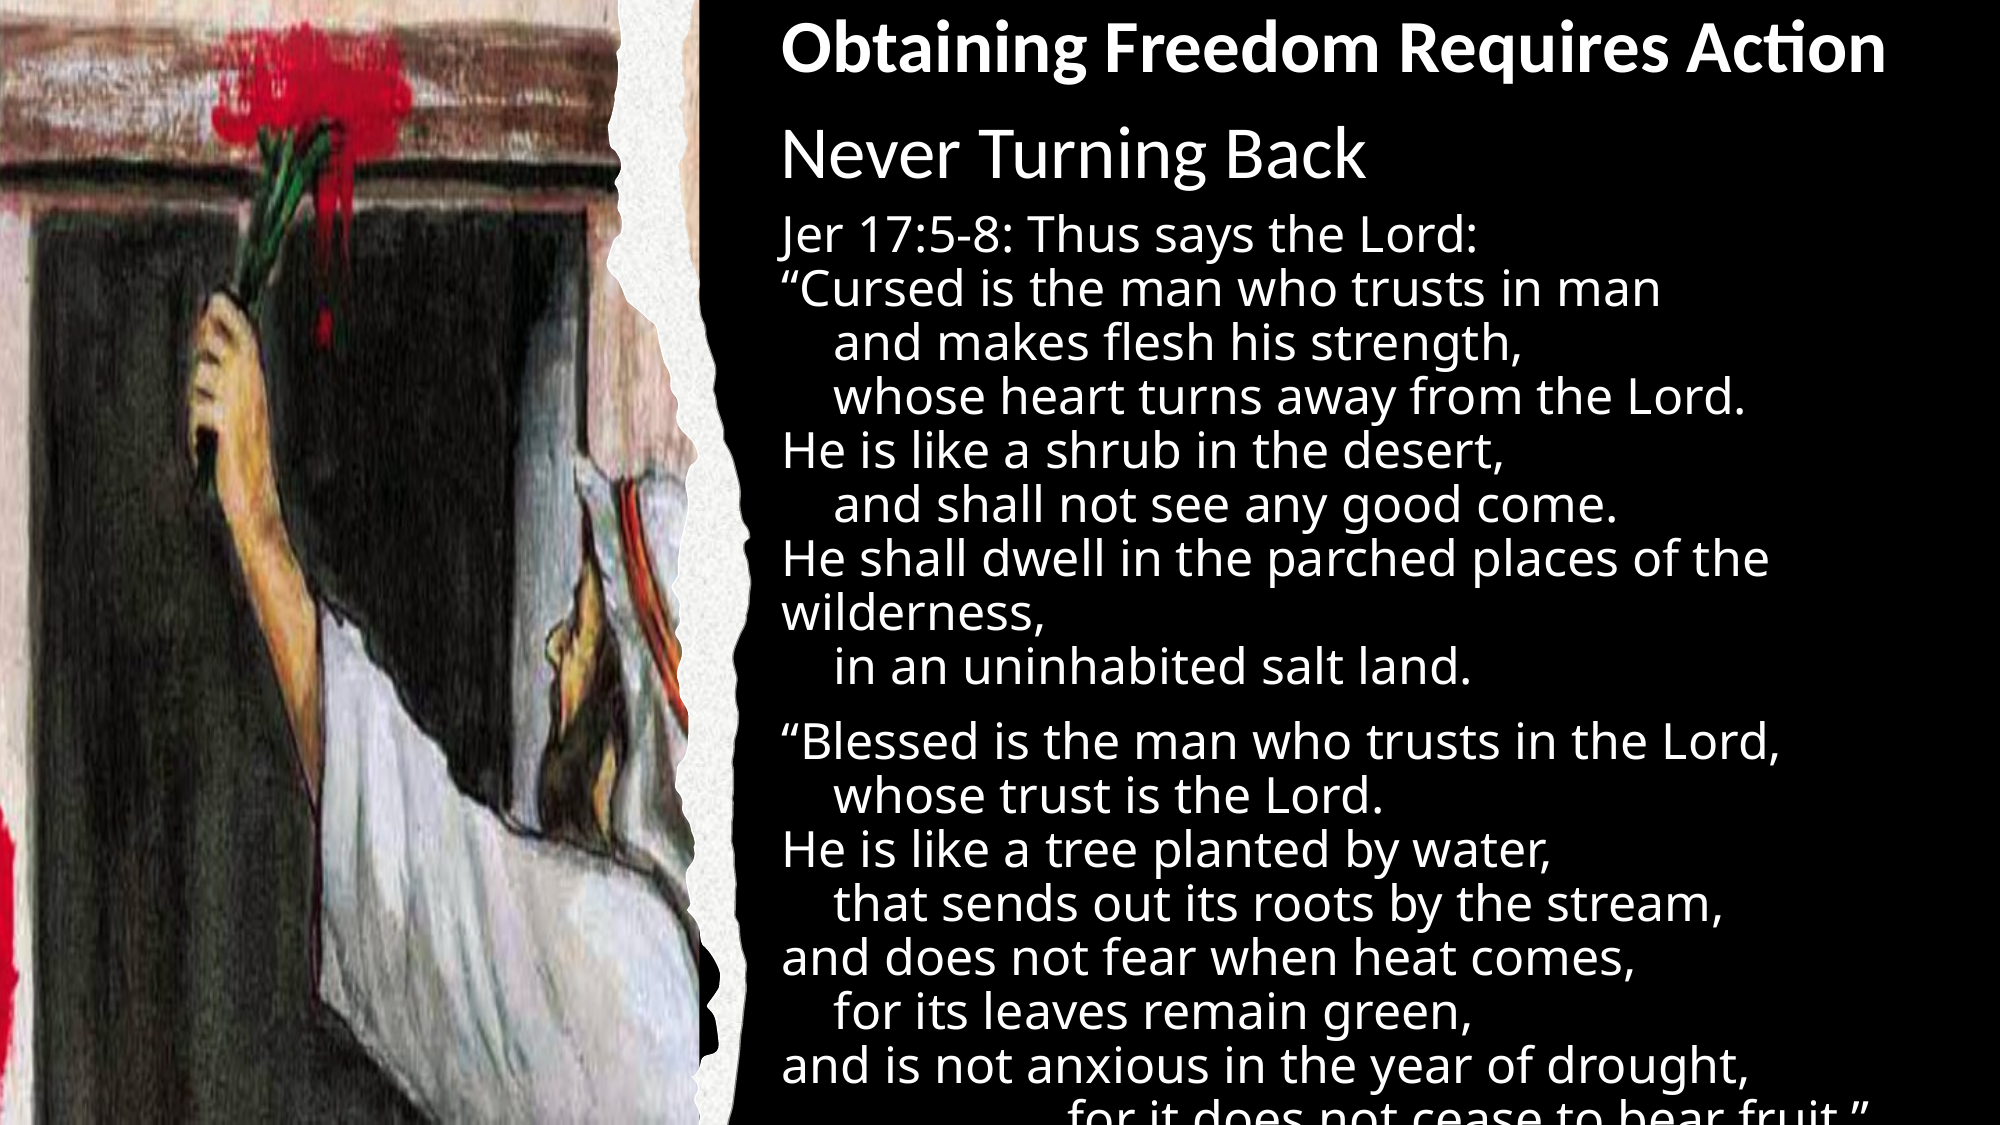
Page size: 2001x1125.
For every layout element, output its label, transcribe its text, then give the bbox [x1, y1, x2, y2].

picture [0, 0, 606, 1125]
text_box [752, 0, 2000, 1125]
text_box Never Turning Back [765, 96, 1450, 201]
title Obtaining Freedom Requires Action [766, 0, 1906, 202]
list Jer 17:5-8: Thus says the Lord: “Cursed is the man who trusts in man and makes flesh his strength, whose heart turns away from the Lord. He is like a shrub in the desert, and shall not see any good come. He shall dwell in the parched places of the wilderness, in an uninhabited salt land. “Blessed is the man who trusts in the Lord, whose trust is the Lord. He is like a tree planted by water, that sends out its roots by the stream, and does not fear when heat comes, for its leaves remain green, and is not anxious in the year of drought, for it does not cease to bear fruit.” [766, 202, 2000, 643]
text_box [606, 0, 752, 1125]
